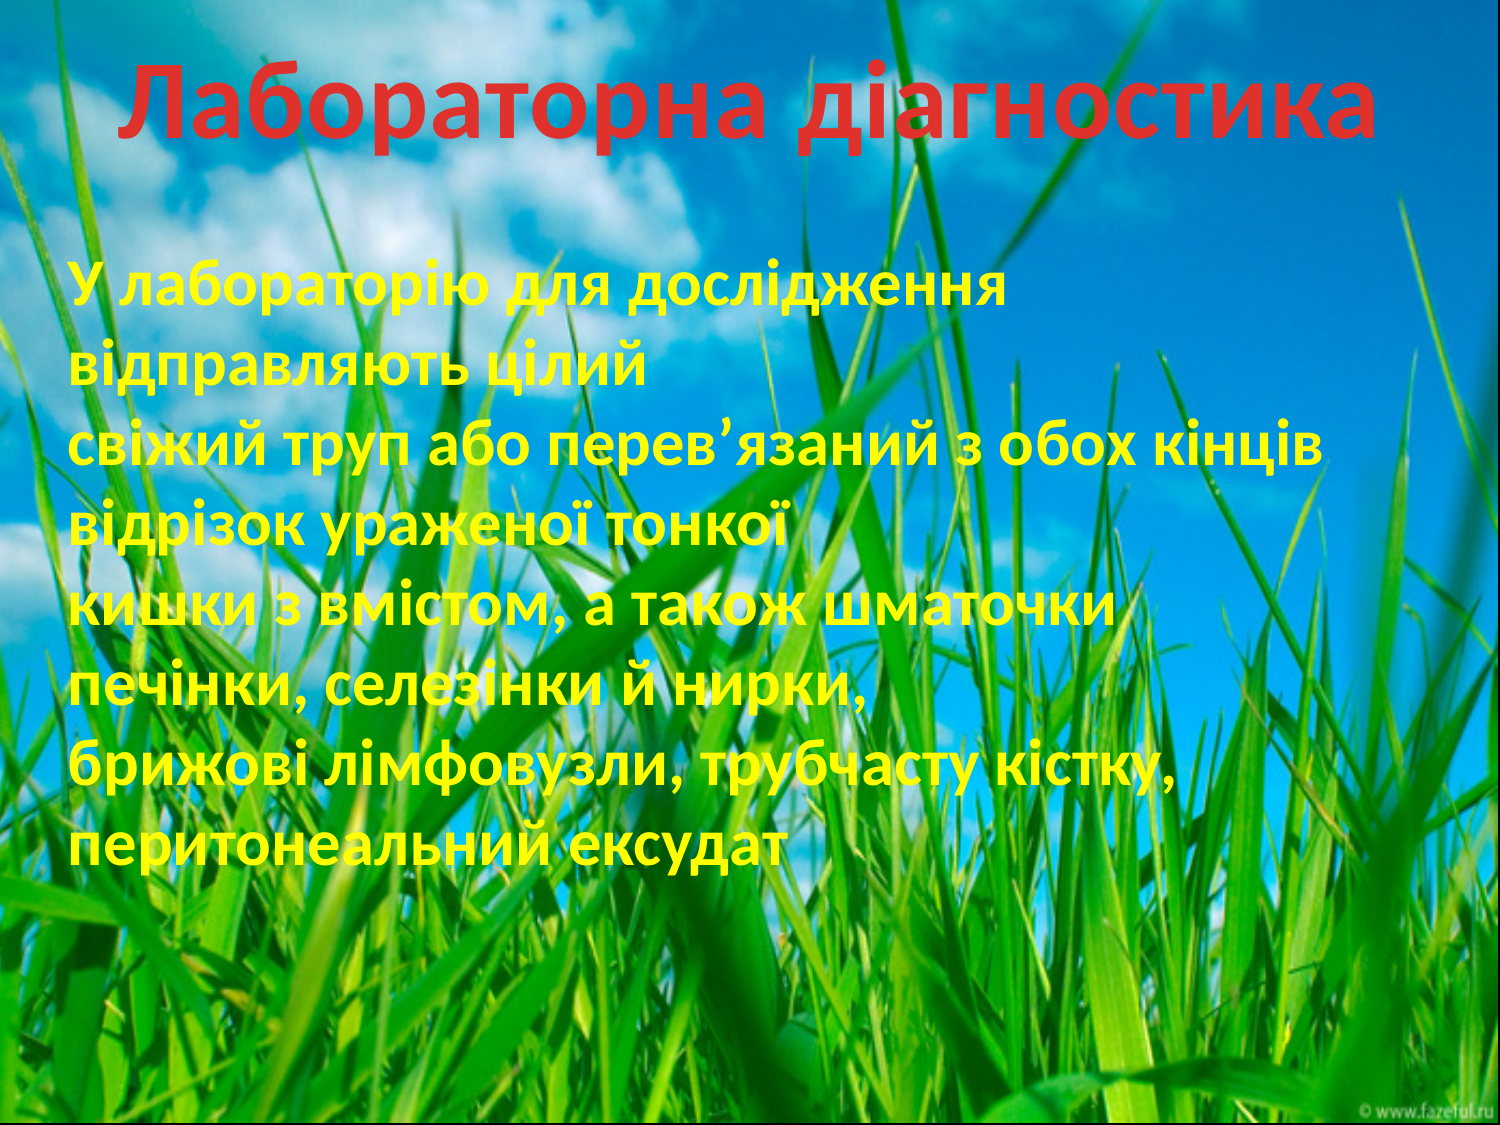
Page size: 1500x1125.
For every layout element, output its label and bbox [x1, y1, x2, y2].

list [0, 0, 1498, 1124]
